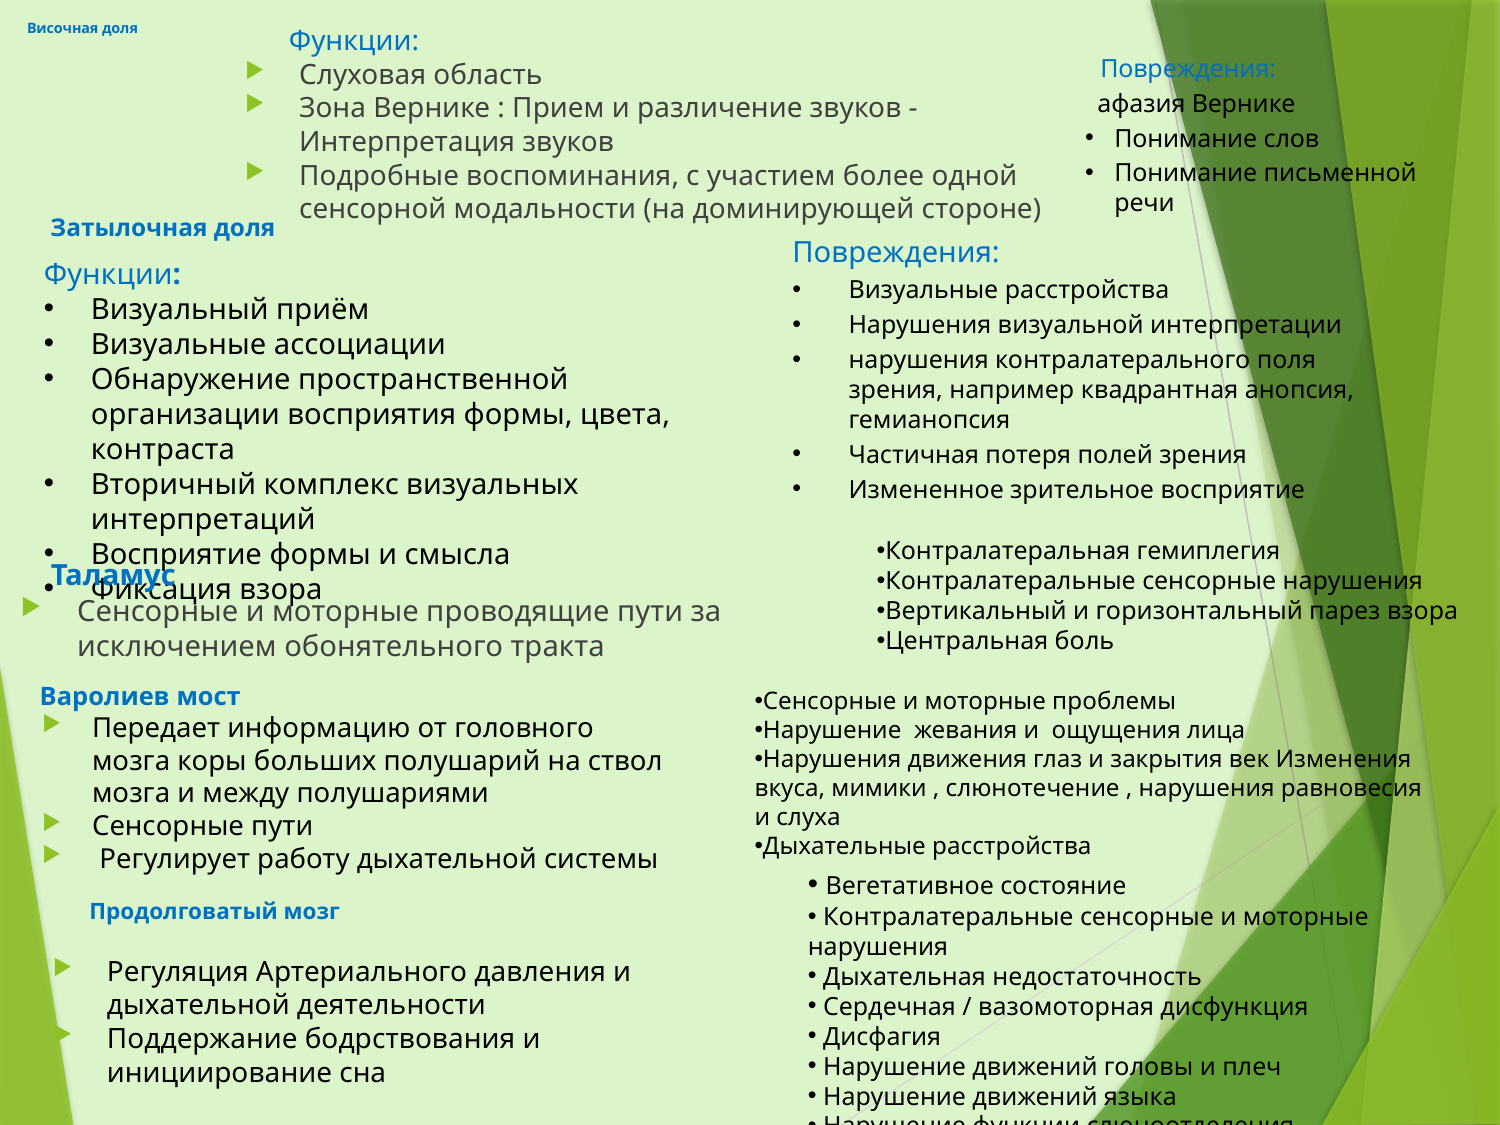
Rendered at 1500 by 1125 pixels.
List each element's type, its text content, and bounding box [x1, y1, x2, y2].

title Височная доля [12, 11, 273, 44]
text_box Продолговатый мозг [74, 904, 406, 945]
text_box Сенсорные и моторные проводящие пути за исключением обонятельного тракта [5, 585, 794, 679]
text_box Регуляция Артериального давления и дыхательной деятельности Поддержание бодрствования и инициирование сна [37, 945, 778, 1097]
text_box Передает информацию от головного мозга коры больших полушарий на ствол мозга и между полушариями Сенсорные пути Регулирует работу дыхательной системы [24, 702, 688, 904]
text_box Таламус [36, 548, 191, 585]
text_box Варолиев мост [24, 672, 273, 702]
text_box Повреждения: афазия Вернике Понимание слов Понимание письменной речи [1043, 42, 1473, 226]
text_box Повреждения: Визуальные расстройства Нарушения визуальной интерпретации нарушения контралатерального поля зрения, например квадрантная анопсия, гемианопсия Частичная потеря полей зрения Измененное зрительное восприятие [777, 226, 1429, 496]
text_box Функции: Визуальный приём Визуальные ассоциации Обнаружение пространственной организации восприятия формы, цвета, контраста Вторичный комплекс визуальных интерпретаций Восприятие формы и смысла Фиксация взора [29, 247, 780, 585]
list Функции: Слуховая область Зона Вернике : Прием и различение звуков - Интерпретация звуков Подробные воспоминания, с участием более одной сенсорной модальности (на доминирующей стороне) [230, 15, 1058, 240]
text_box Сенсорные и моторные проблемы Нарушение жевания и ощущения лица Нарушения движения глаз и закрытия век Изменения вкуса, мимики , слюнотечение , нарушения равновесия и слуха Дыхательные расстройства [711, 677, 1473, 871]
text_box Контралатеральная гемиплегия Контралатеральные сенсорные нарушения Вертикальный и горизонтальный парез взора Центральная боль [802, 527, 1495, 685]
text_box Вегетативное состояние Контралатеральные сенсорные и моторные нарушения Дыхательная недостаточность Сердечная / вазомоторная дисфункция Дисфагия Нарушение движений головы и плеч Нарушение движений языка Нарушение функции слюноотделения [793, 858, 1500, 1125]
text_box Затылочная доля [35, 204, 296, 247]
